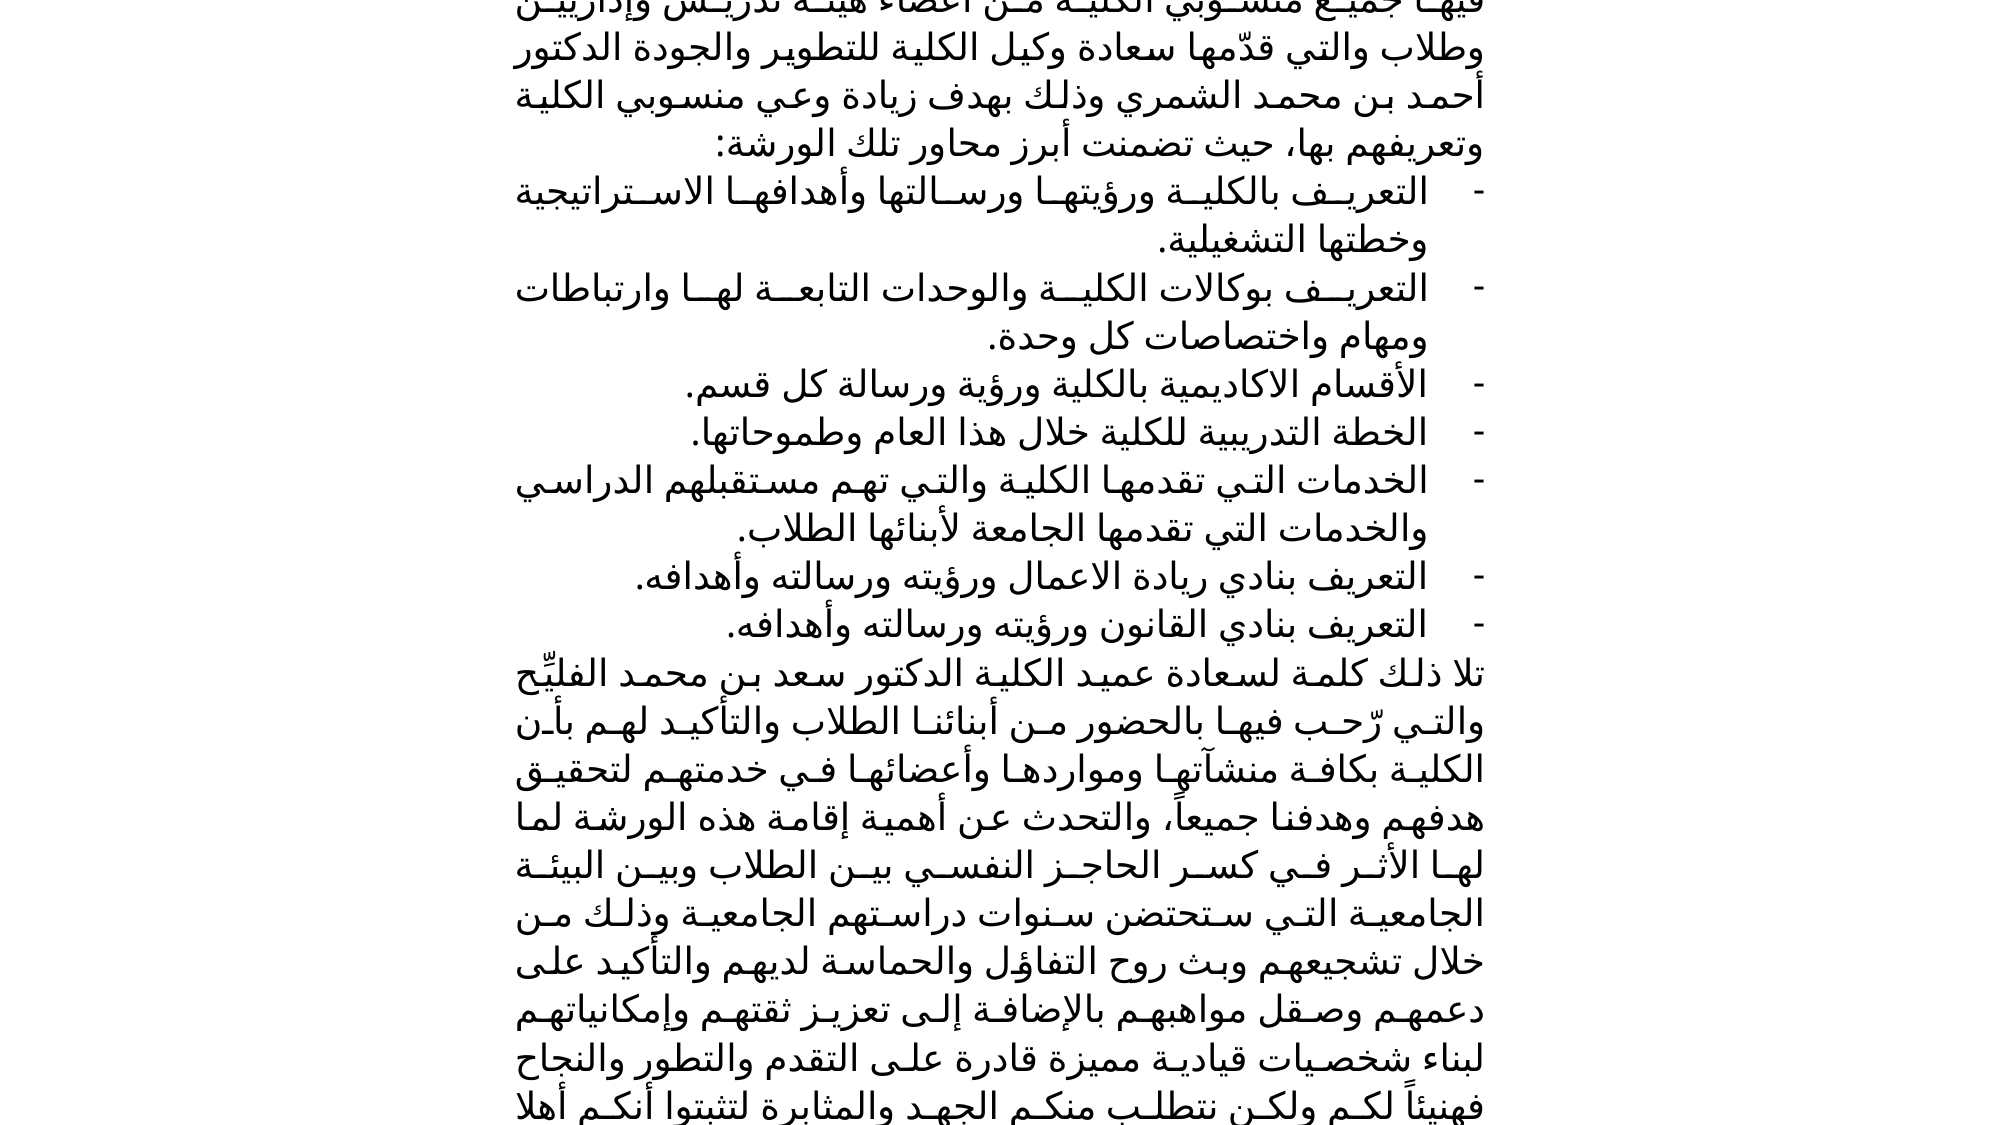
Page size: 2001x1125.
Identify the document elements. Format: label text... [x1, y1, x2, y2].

text_box كلية إدارة الأعمال تقيم ورشة عمل بعنوان " عن كُليِّتي " تناقش رؤيتها ورسالتها وخطتها التشغيلية أقامت كلية إدارة الأعمال ورشة عمل بعنوان "عن كُليِّتي" شارك فيها جميع منسوبي الكلية من أعضاء هيئة تدريس وإداريين وطلاب والتي قدّمها سعادة وكيل الكلية للتطوير والجودة الدكتور أحمد بن محمد الشمري وذلك بهدف زيادة وعي منسوبي الكلية وتعريفهم بها، حيث تضمنت أبرز محاور تلك الورشة: التعريف بالكلية ورؤيتها ورسالتها وأهدافها الاستراتيجية وخطتها التشغيلية. التعريف بوكالات الكلية والوحدات التابعة لها وارتباطات ومهام واختصاصات كل وحدة. الأقسام الاكاديمية بالكلية ورؤية ورسالة كل قسم. الخطة التدريبية للكلية خلال هذا العام وطموحاتها. الخدمات التي تقدمها الكلية والتي تهم مستقبلهم الدراسي والخدمات التي تقدمها الجامعة لأبنائها الطلاب. التعريف بنادي ريادة الاعمال ورؤيته ورسالته وأهدافه. التعريف بنادي القانون ورؤيته ورسالته وأهدافه. تلا ذلك كلمة لسعادة عميد الكلية الدكتور سعد بن محمد الفليِّح والتي رّحب فيها بالحضور من أبنائنا الطلاب والتأكيد لهم بأن الكلية بكافة منشآتها ومواردها وأعضائها في خدمتهم لتحقيق هدفهم وهدفنا جميعاً، والتحدث عن أهمية إقامة هذه الورشة لما لها الأثر في كسر الحاجز النفسي بين الطلاب وبين البيئة الجامعية التي ستحتضن سنوات دراستهم الجامعية وذلك من خلال تشجيعهم وبث روح التفاؤل والحماسة لديهم والتأكيد على دعمهم وصقل مواهبهم بالإضافة إلى تعزيز ثقتهم وإمكانياتهم لبناء شخصيات قيادية مميزة قادرة على التقدم والتطور والنجاح فهنيئاً لكم ولكن نتطلب منكم الجهد والمثابرة لتثبتوا أنكم أهلا لها.. ونحن على يقين بأنكم قادرون على ذلك وسترفعون رؤوسكم ورؤوسنا وستجعلون الوطن كله يتباهى بنجاحكم وتخرجكم يوما ما. هذا وقد تم خلال هذه الورشة توزيع مطويات ونشرات من الكلية تحتوي على التعريف بالكلية وأقسامها ووكالاتها والوحدات التابعة لها. بعد ذلك فتح باب المناقشة والاجابة على التساؤلات والمقترحات المقدمة من الحضور، والخروج بمعنويات مرتفعة وهِمم مشحونة وسط أجواء تفاعلية يسودها الحماسة والتفاؤل بتحقيق إنجازات مُرتقبة وطموحات عالية، صاحبها من الجانب الآخر دعوات وتمنيات صادقة من كافة أعضاء الكلية ومنسوبيها. يُذكر أن مثل هذه الورش تُمثل التغذية الراجعة لإدارة الكلية وتهدف لرفع الجودة وأداء الكلية في المجالات المختلفة وخلق بيئة أكاديمية مُميزة. [500, 0, 1500, 1125]
